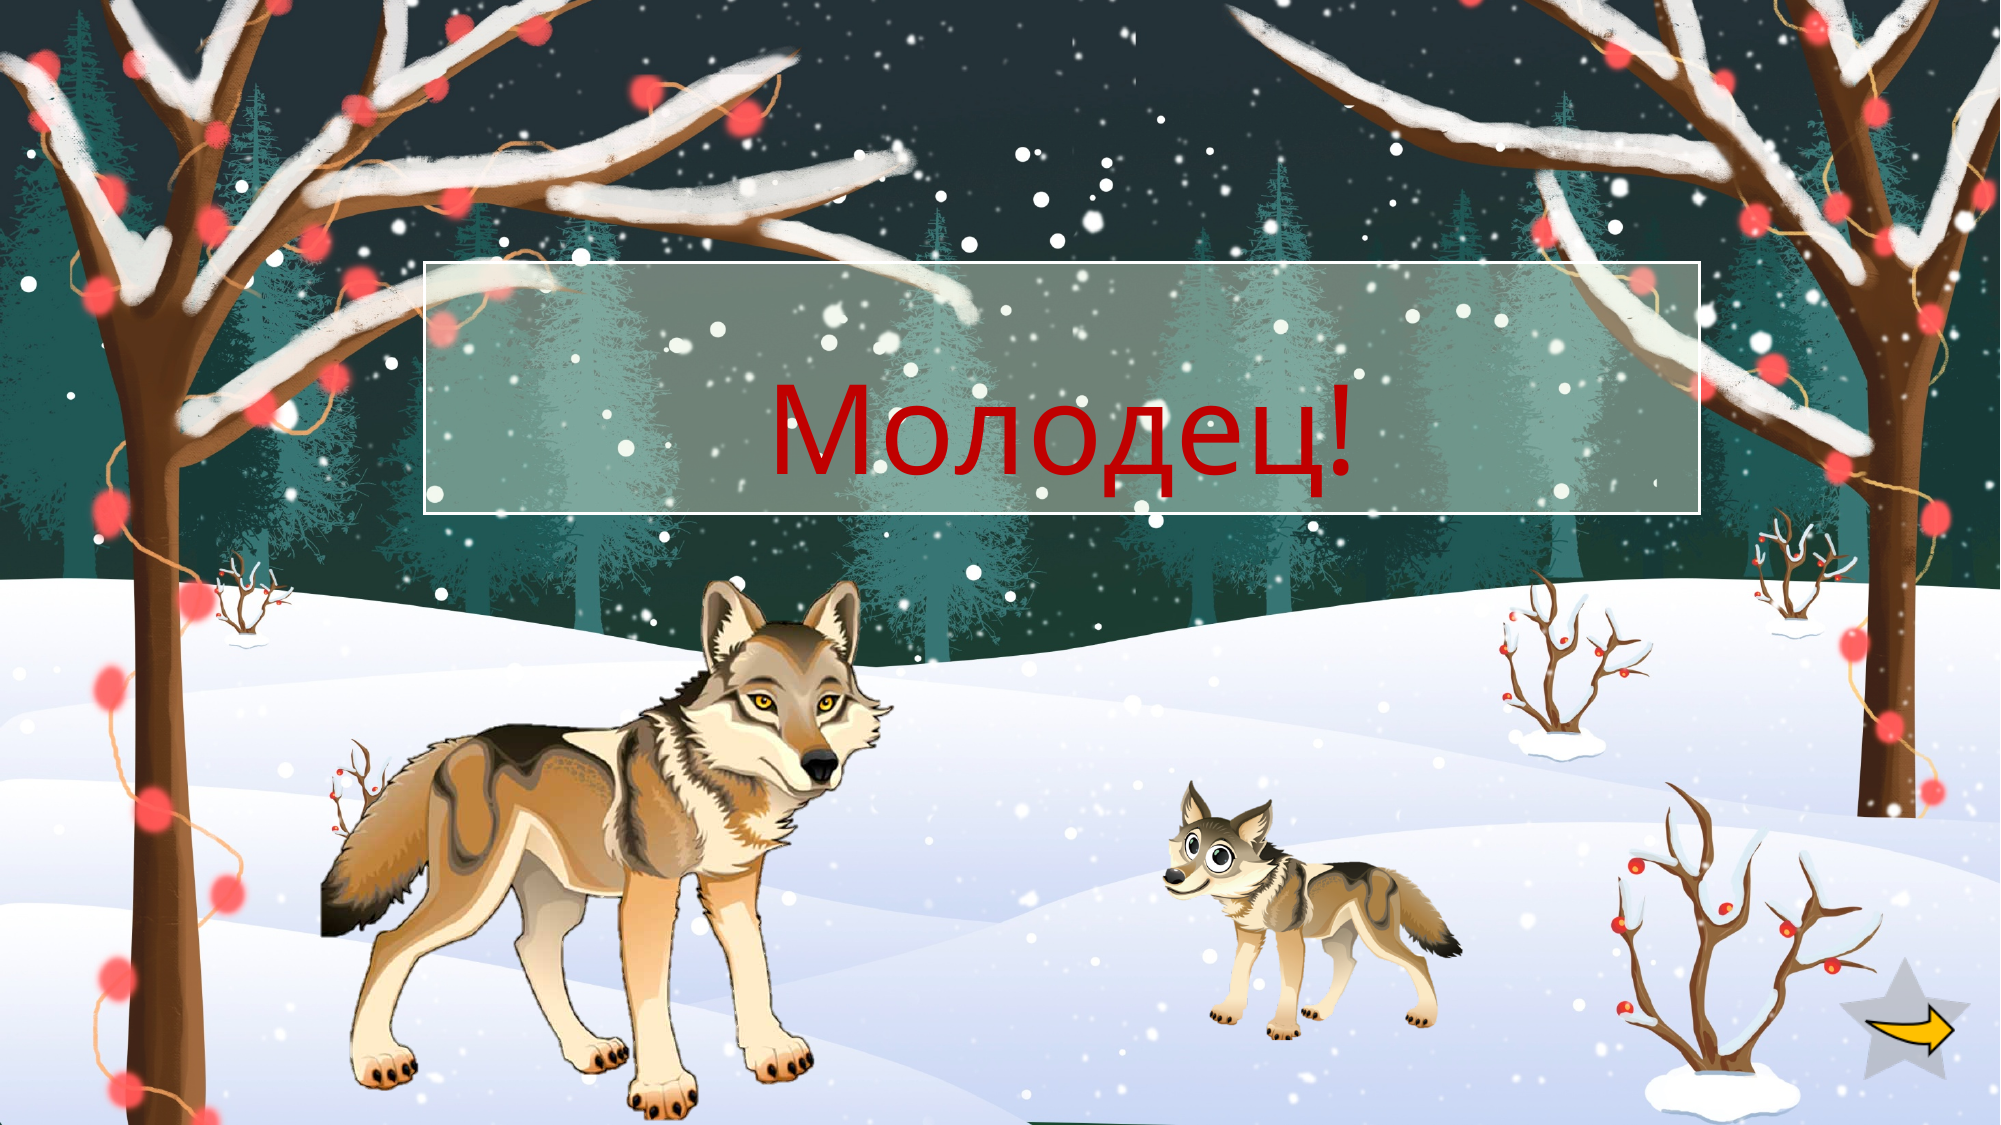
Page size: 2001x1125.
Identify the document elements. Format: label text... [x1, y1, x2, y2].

picture [253, 513, 927, 1125]
picture [1137, 737, 1478, 1052]
picture [1839, 957, 1971, 1080]
title Молодец! [423, 261, 1701, 515]
